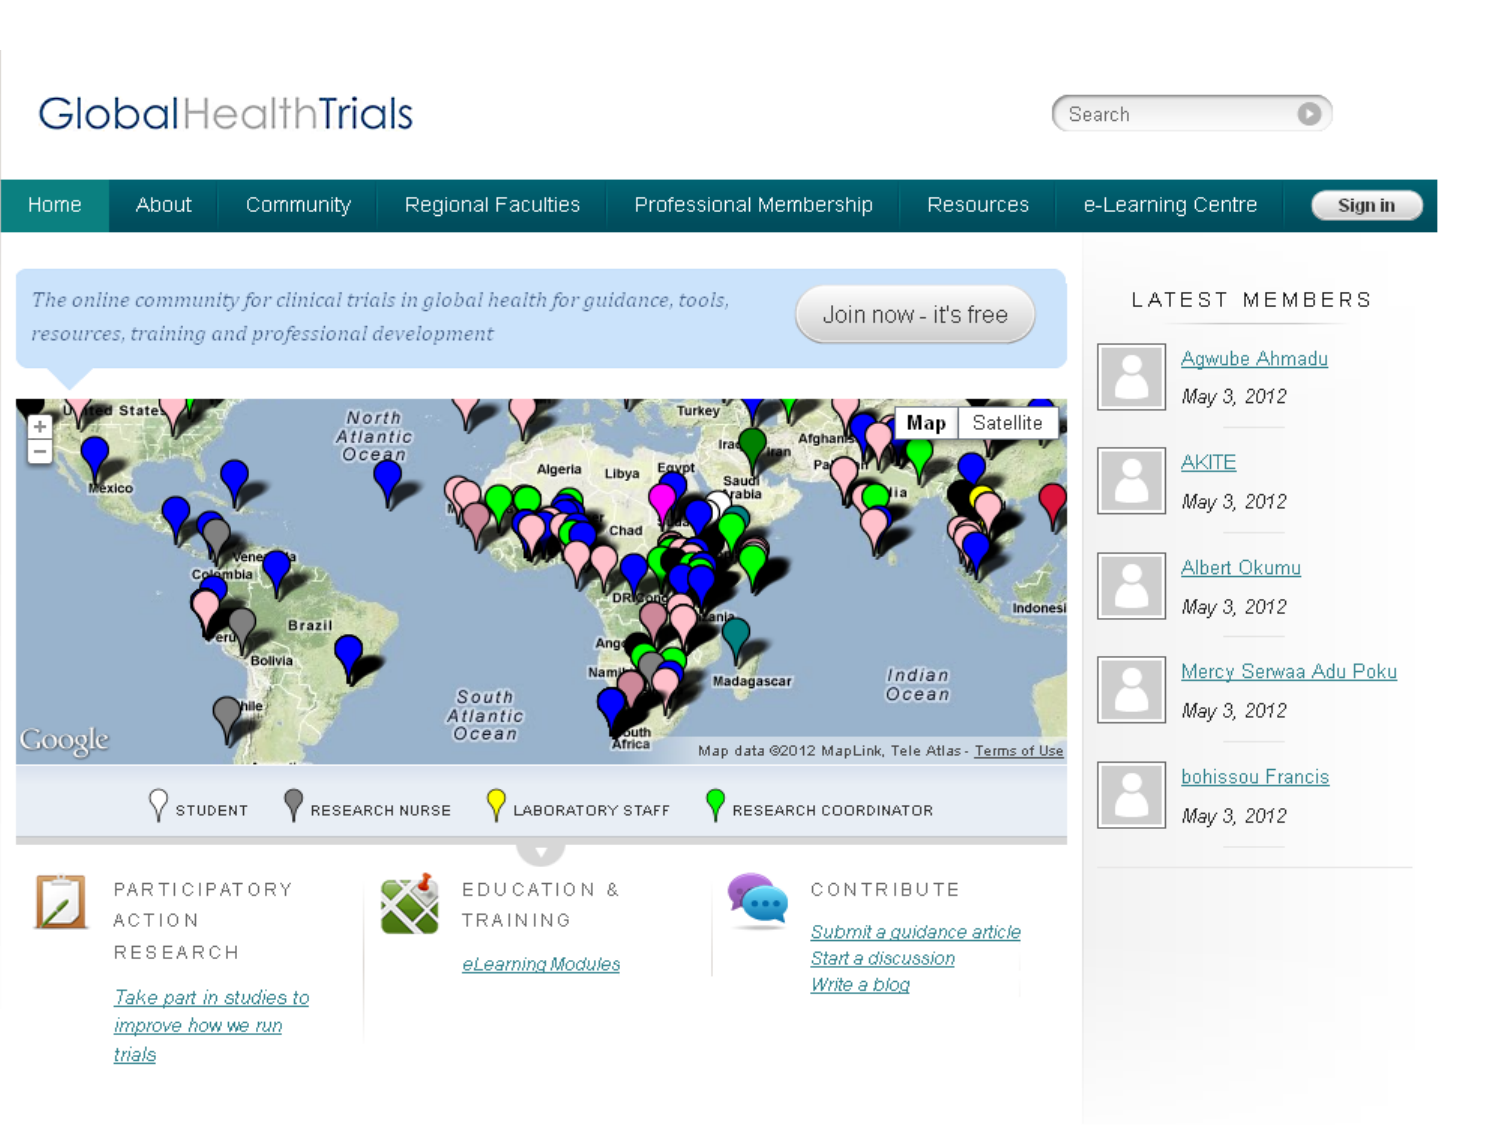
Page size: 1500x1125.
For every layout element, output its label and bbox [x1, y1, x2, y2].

list [0, 49, 1438, 1125]
